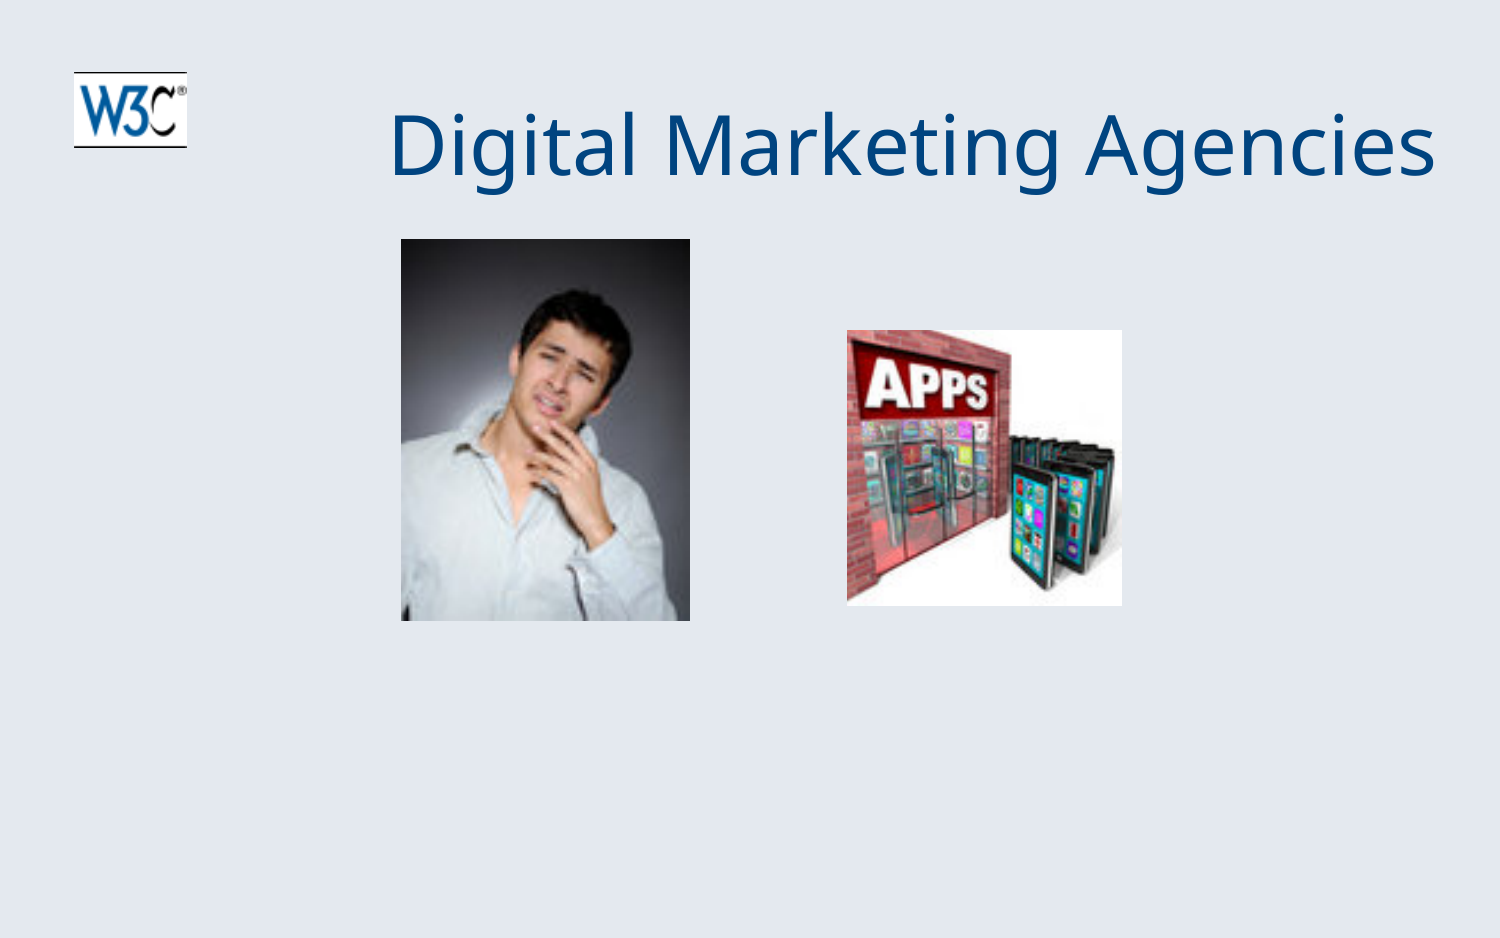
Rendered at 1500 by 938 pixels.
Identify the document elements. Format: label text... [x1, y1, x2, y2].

picture [846, 330, 1123, 606]
picture [401, 238, 690, 621]
text_box Digital Marketing Agencies [387, 124, 1464, 261]
picture [74, 71, 188, 148]
